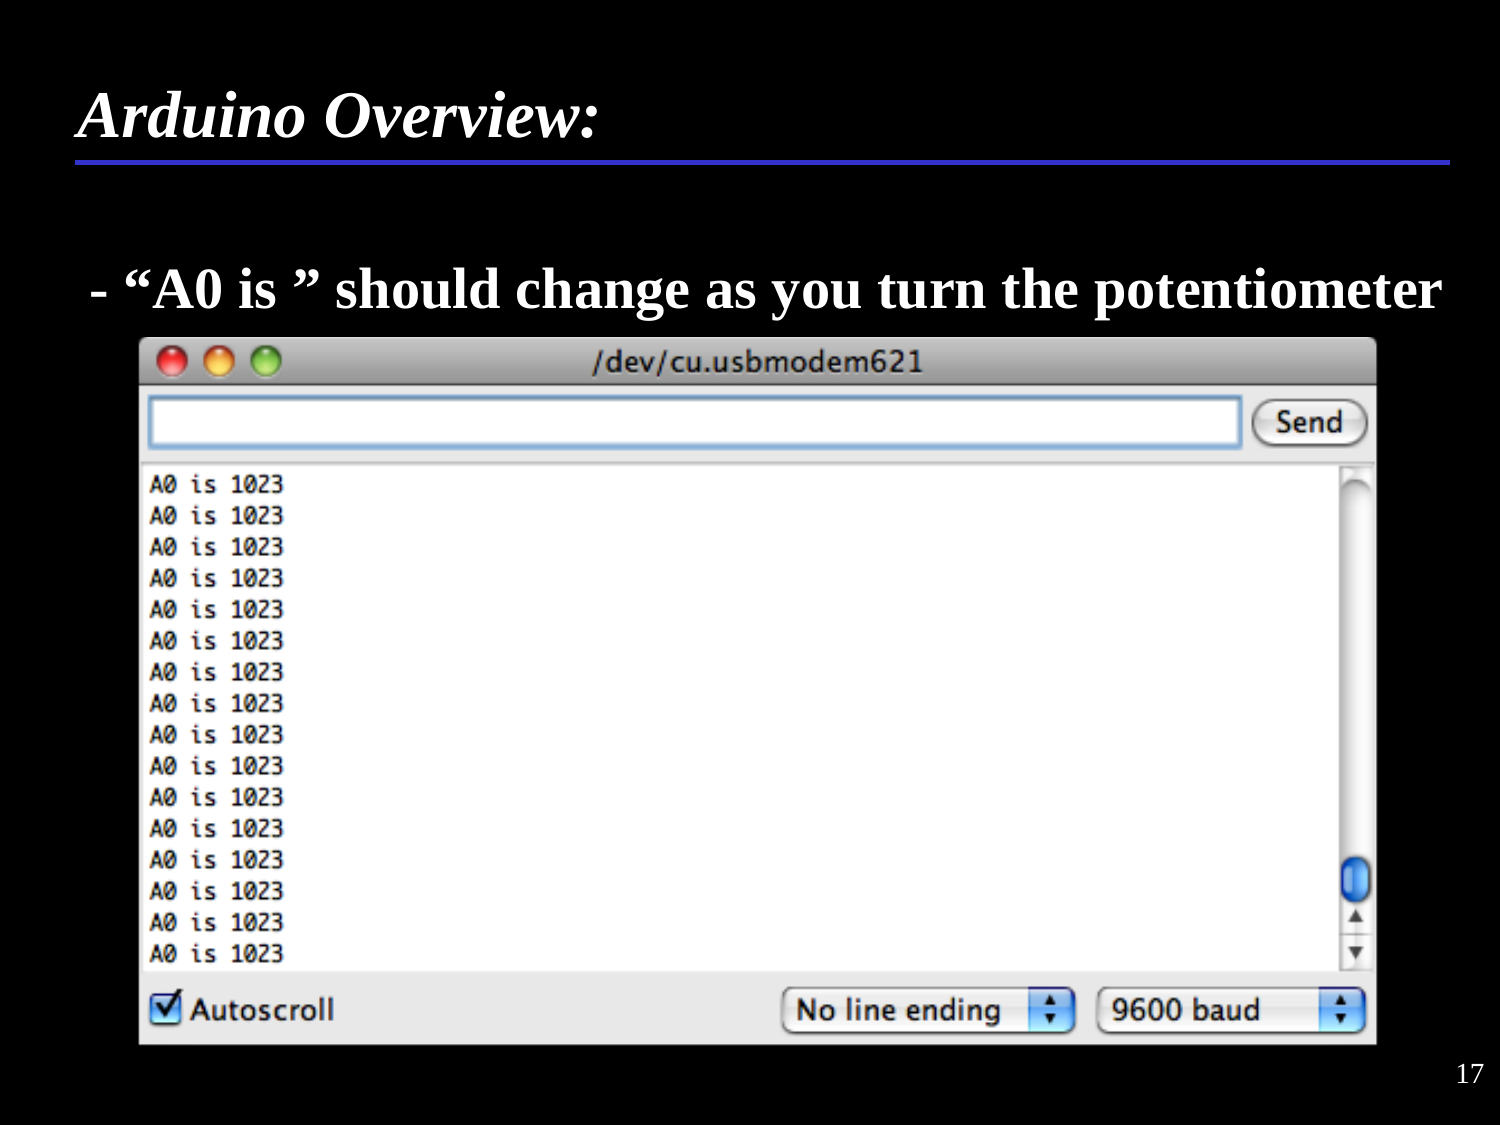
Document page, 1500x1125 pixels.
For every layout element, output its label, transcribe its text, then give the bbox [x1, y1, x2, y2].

slide_number 17 [1149, 1046, 1500, 1125]
picture [137, 337, 1382, 1051]
text_box - “A0 is ” should change as you turn the potentiometer [75, 212, 1475, 747]
text_box Arduino Overview: [62, 62, 1175, 158]
